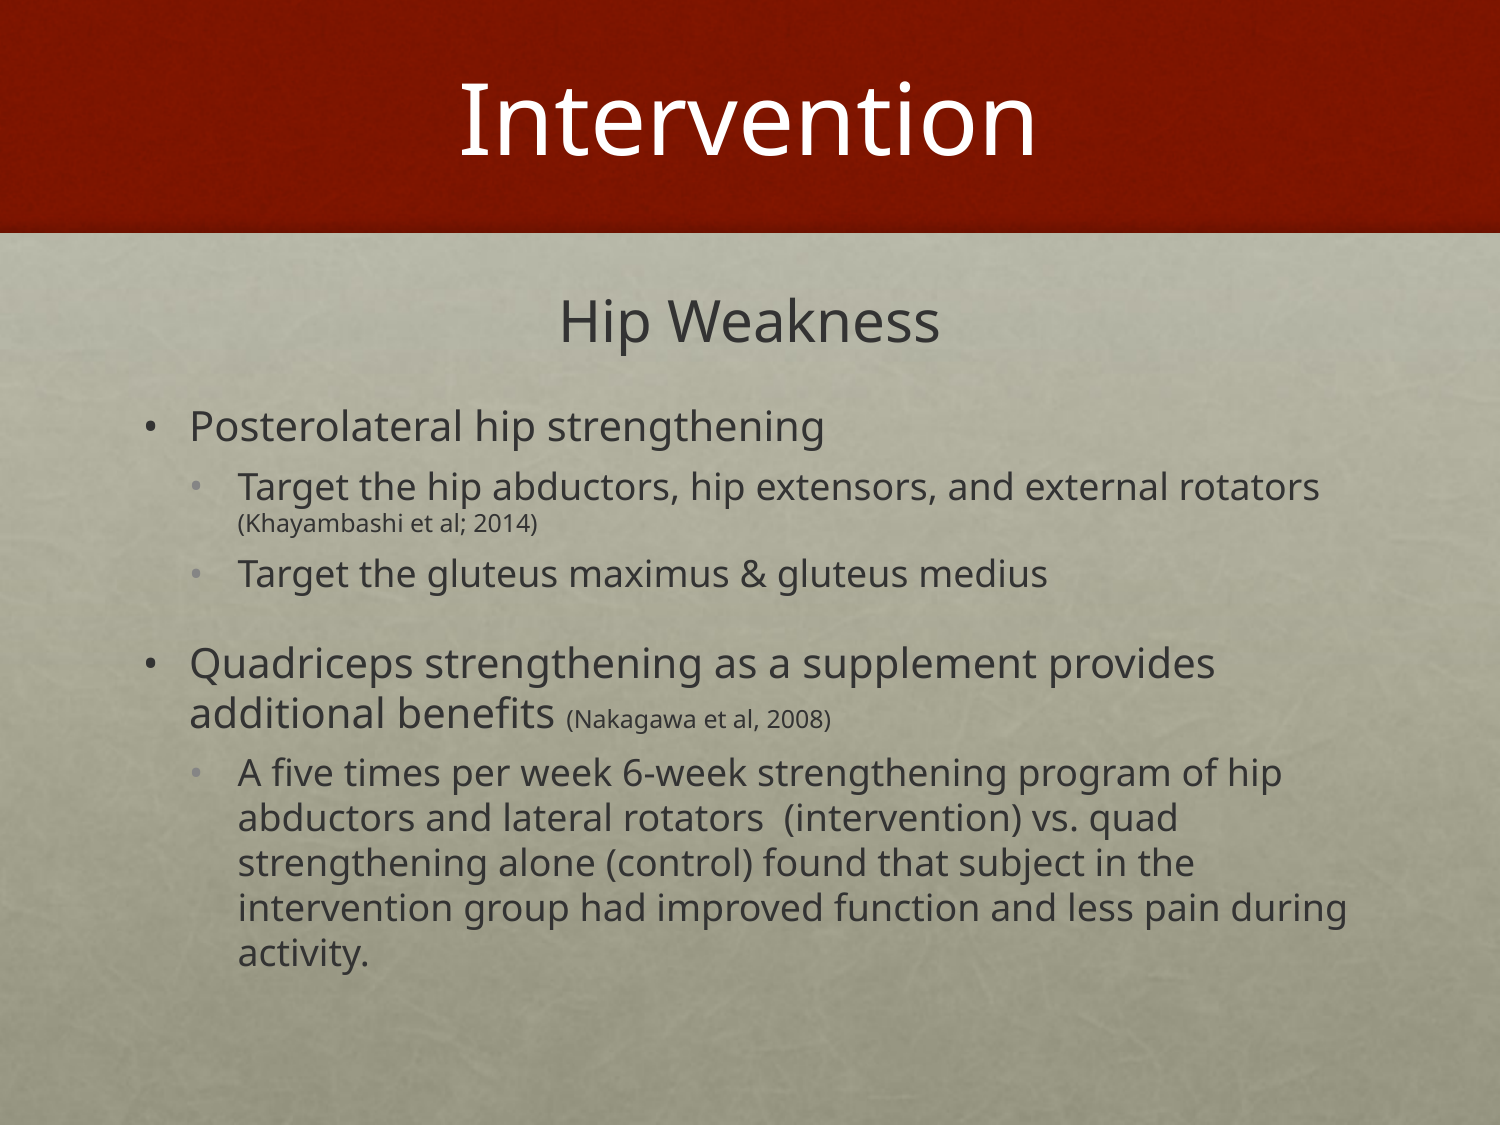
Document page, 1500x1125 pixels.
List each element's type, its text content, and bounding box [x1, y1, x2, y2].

list Hip Weakness [127, 249, 1372, 388]
title Intervention [127, 10, 1372, 221]
list Posterolateral hip strengthening Target the hip abductors, hip extensors, and external rotators (Khayambashi et al; 2014) Target the gluteus maximus & gluteus medius Quadriceps strengthening as a supplement provides additional benefits (Nakagawa et al, 2008) A five times per week 6-week strengthening program of hip abductors and lateral rotators (intervention) vs. quad strengthening alone (control) found that subject in the intervention group had improved function and less pain during activity. [127, 392, 1372, 1005]
picture [0, 214, 1500, 1125]
